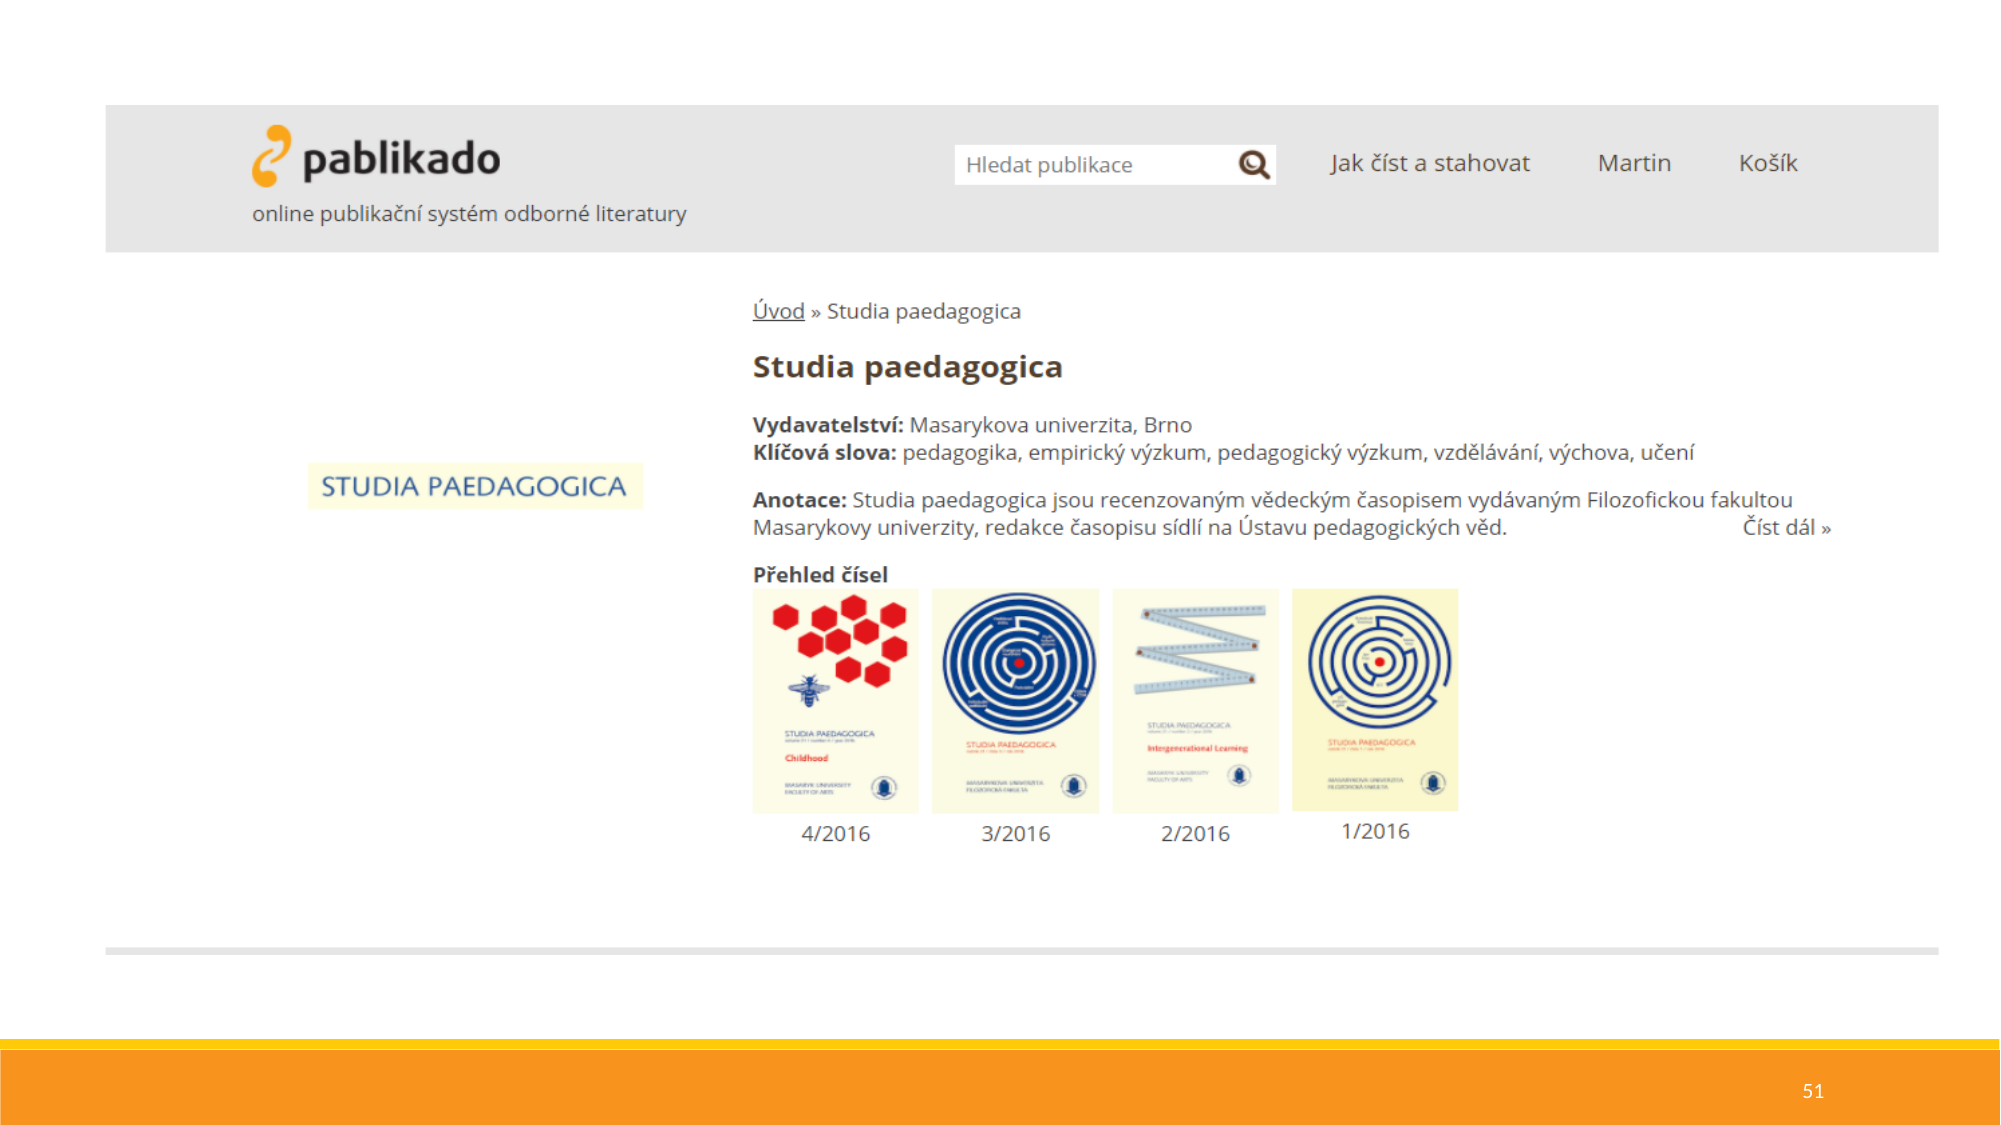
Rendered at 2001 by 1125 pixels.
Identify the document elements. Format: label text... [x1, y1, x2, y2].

picture [104, 104, 1940, 955]
slide_number 51 [1624, 1059, 1840, 1120]
